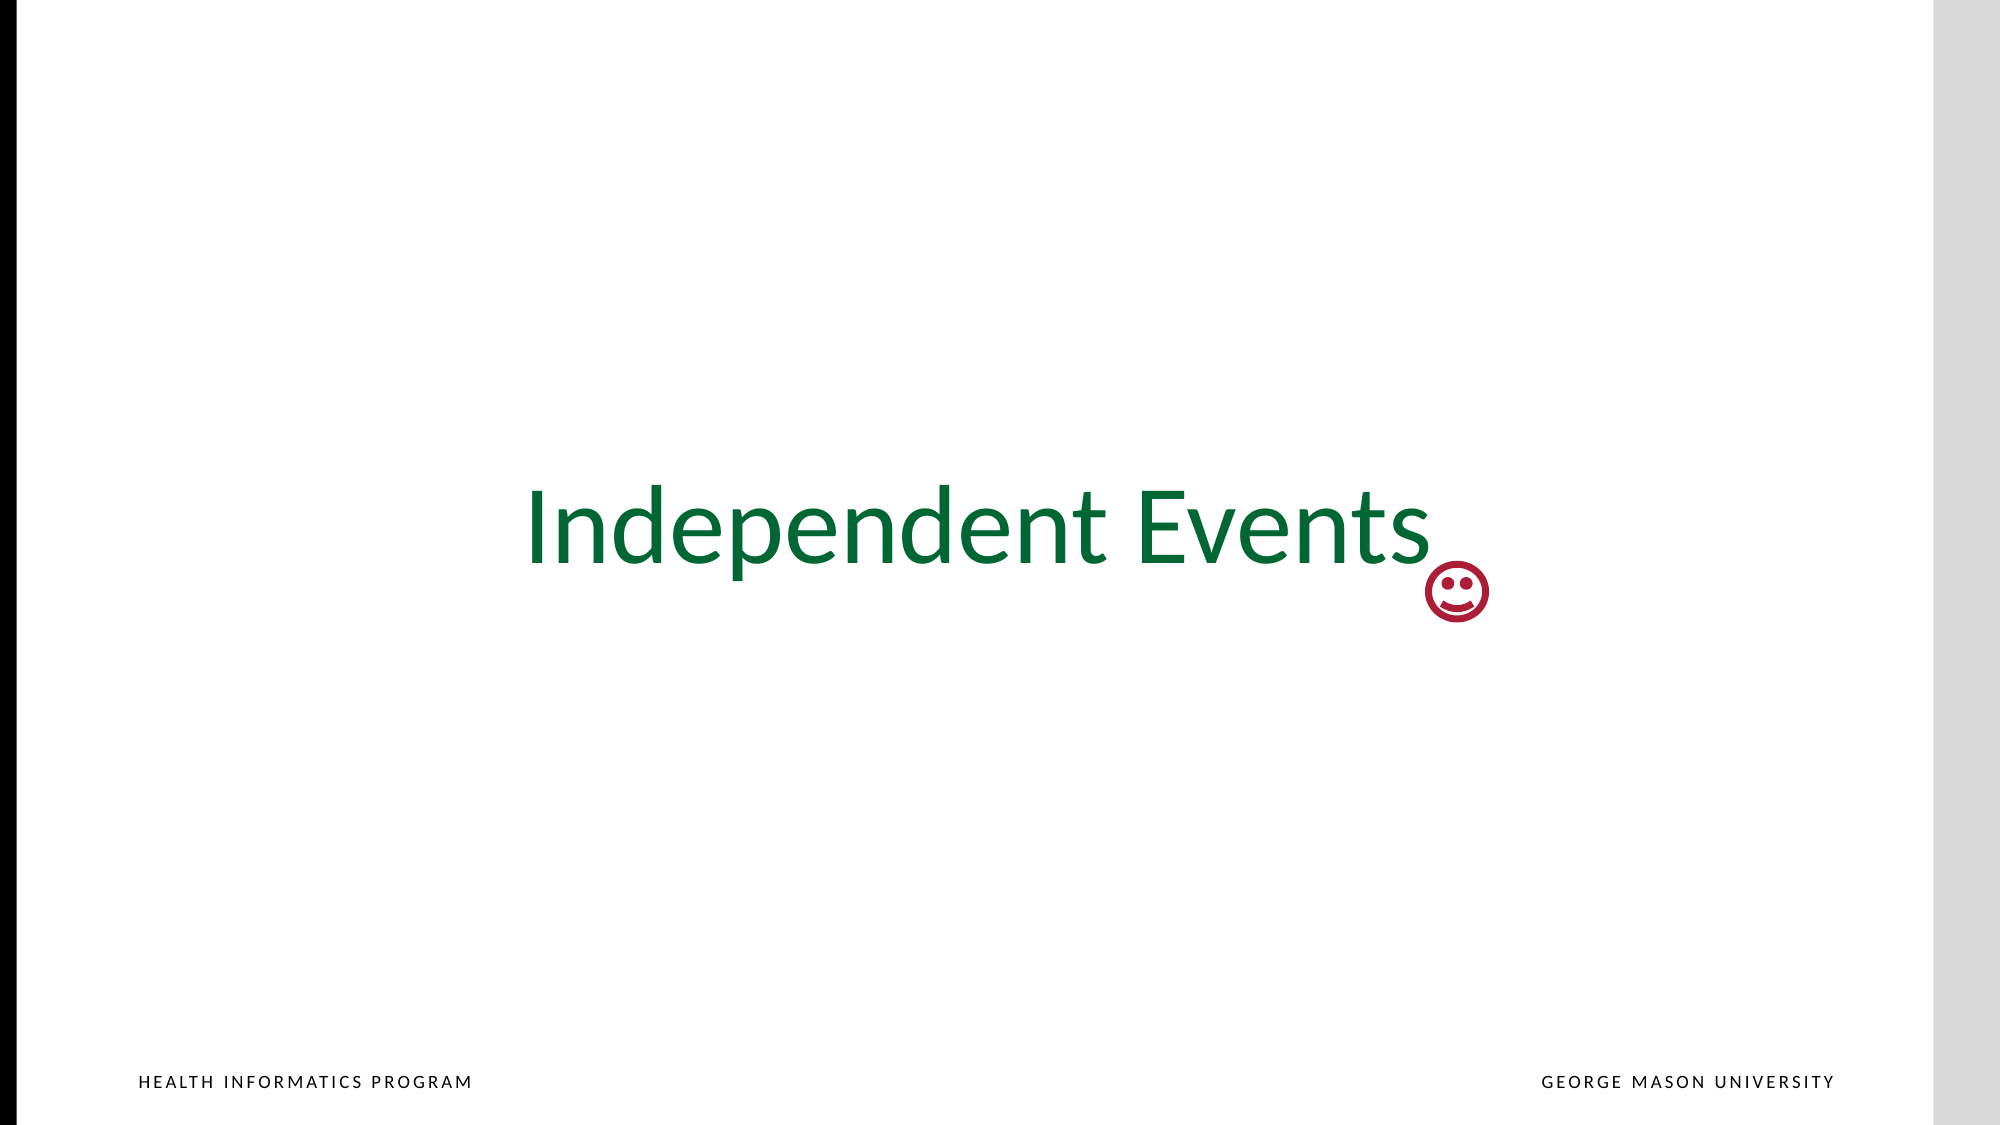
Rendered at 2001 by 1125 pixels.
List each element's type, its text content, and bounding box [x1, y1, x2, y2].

text_box [1425, 560, 1490, 623]
text_box Independent Events [508, 444, 1449, 594]
